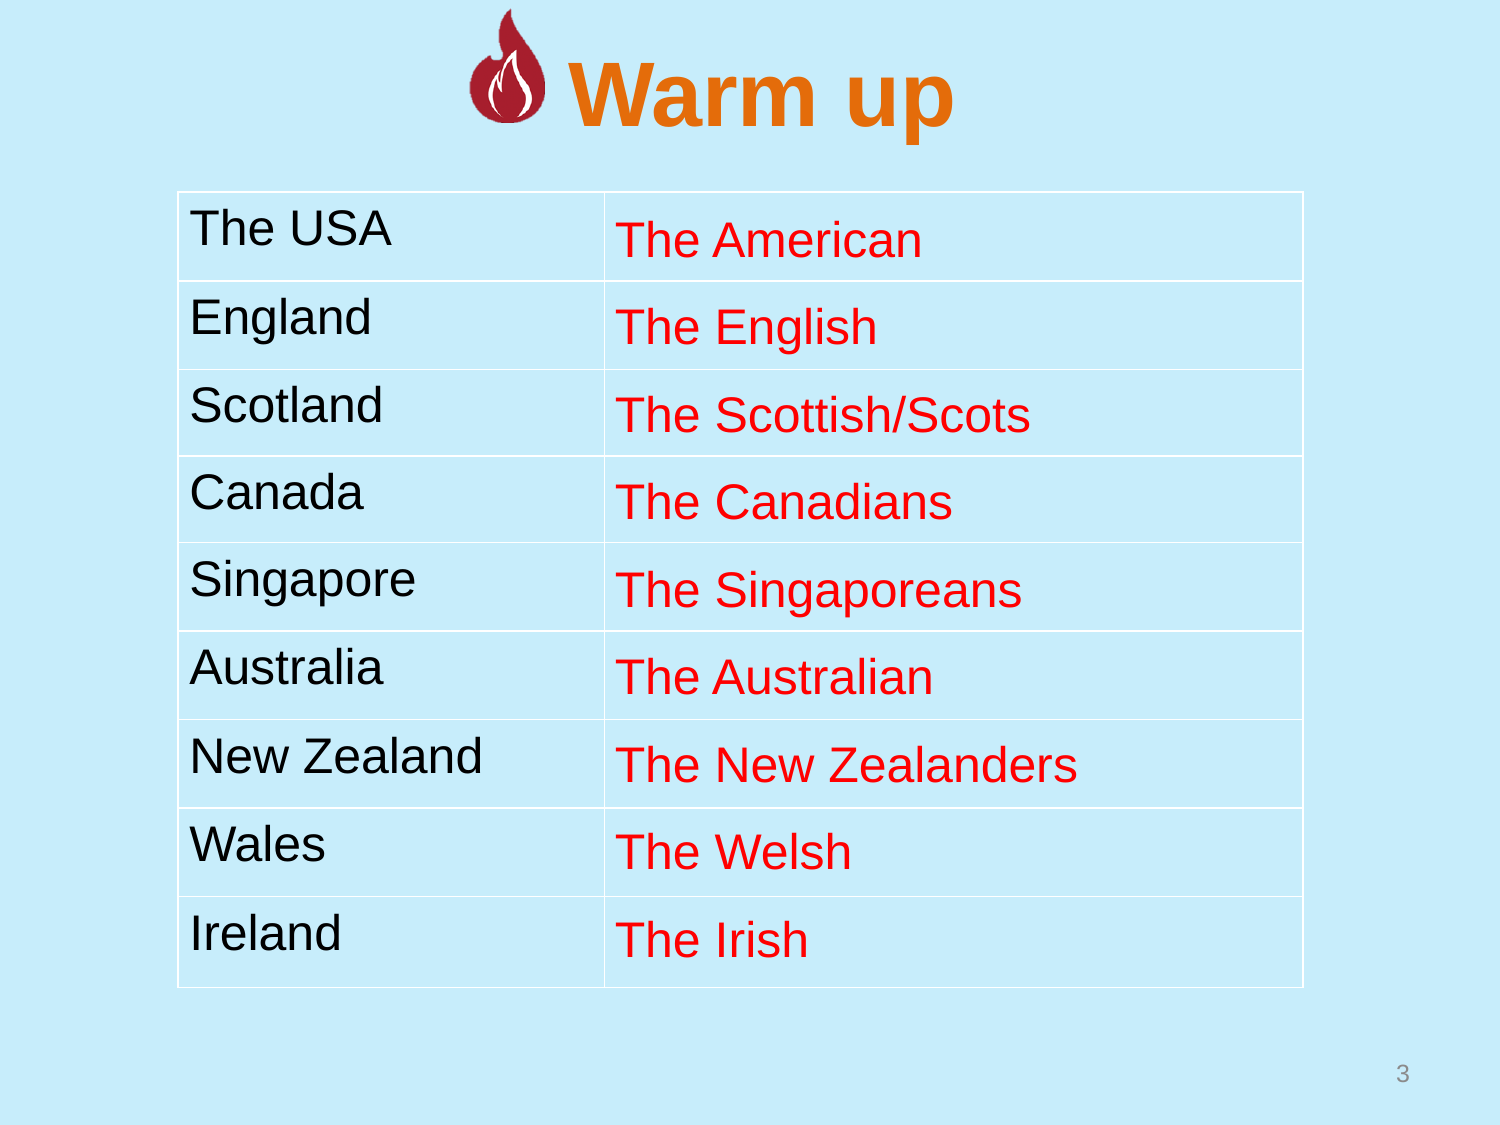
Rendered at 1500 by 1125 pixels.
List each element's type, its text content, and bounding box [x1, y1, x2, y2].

table_cell Scotland [179, 370, 604, 455]
table_cell England [179, 282, 604, 369]
text_box The New Zealanders [599, 724, 1188, 800]
text_box The Australian [600, 637, 1100, 713]
text_box The American [599, 199, 963, 275]
table_cell [605, 632, 1302, 719]
text_box The Singaporeans [600, 549, 1075, 625]
table_cell [605, 720, 1302, 807]
table_cell [605, 809, 1302, 896]
table_cell Singapore [179, 543, 604, 630]
title Warm up [75, 24, 1425, 155]
table_cell [605, 457, 1302, 542]
table_cell [605, 370, 1302, 455]
table_cell [605, 543, 1302, 630]
table_cell [605, 282, 1302, 369]
table_cell New Zealand [179, 720, 604, 807]
text_box The Irish [600, 899, 925, 975]
text_box The Canadians [600, 462, 1100, 538]
text_box The English [599, 287, 975, 363]
text_box The Scottish/Scots [600, 374, 1238, 450]
table_cell Ireland [179, 897, 604, 987]
table_cell Wales [179, 809, 604, 896]
table_cell Canada [179, 457, 604, 542]
table_cell [605, 897, 1302, 987]
text_box The Welsh [599, 811, 975, 887]
picture [469, 8, 545, 123]
table_header The USA [179, 193, 604, 280]
table_header [605, 193, 1302, 280]
slide_number 2 [1074, 1042, 1425, 1103]
table_cell Australia [179, 632, 604, 719]
